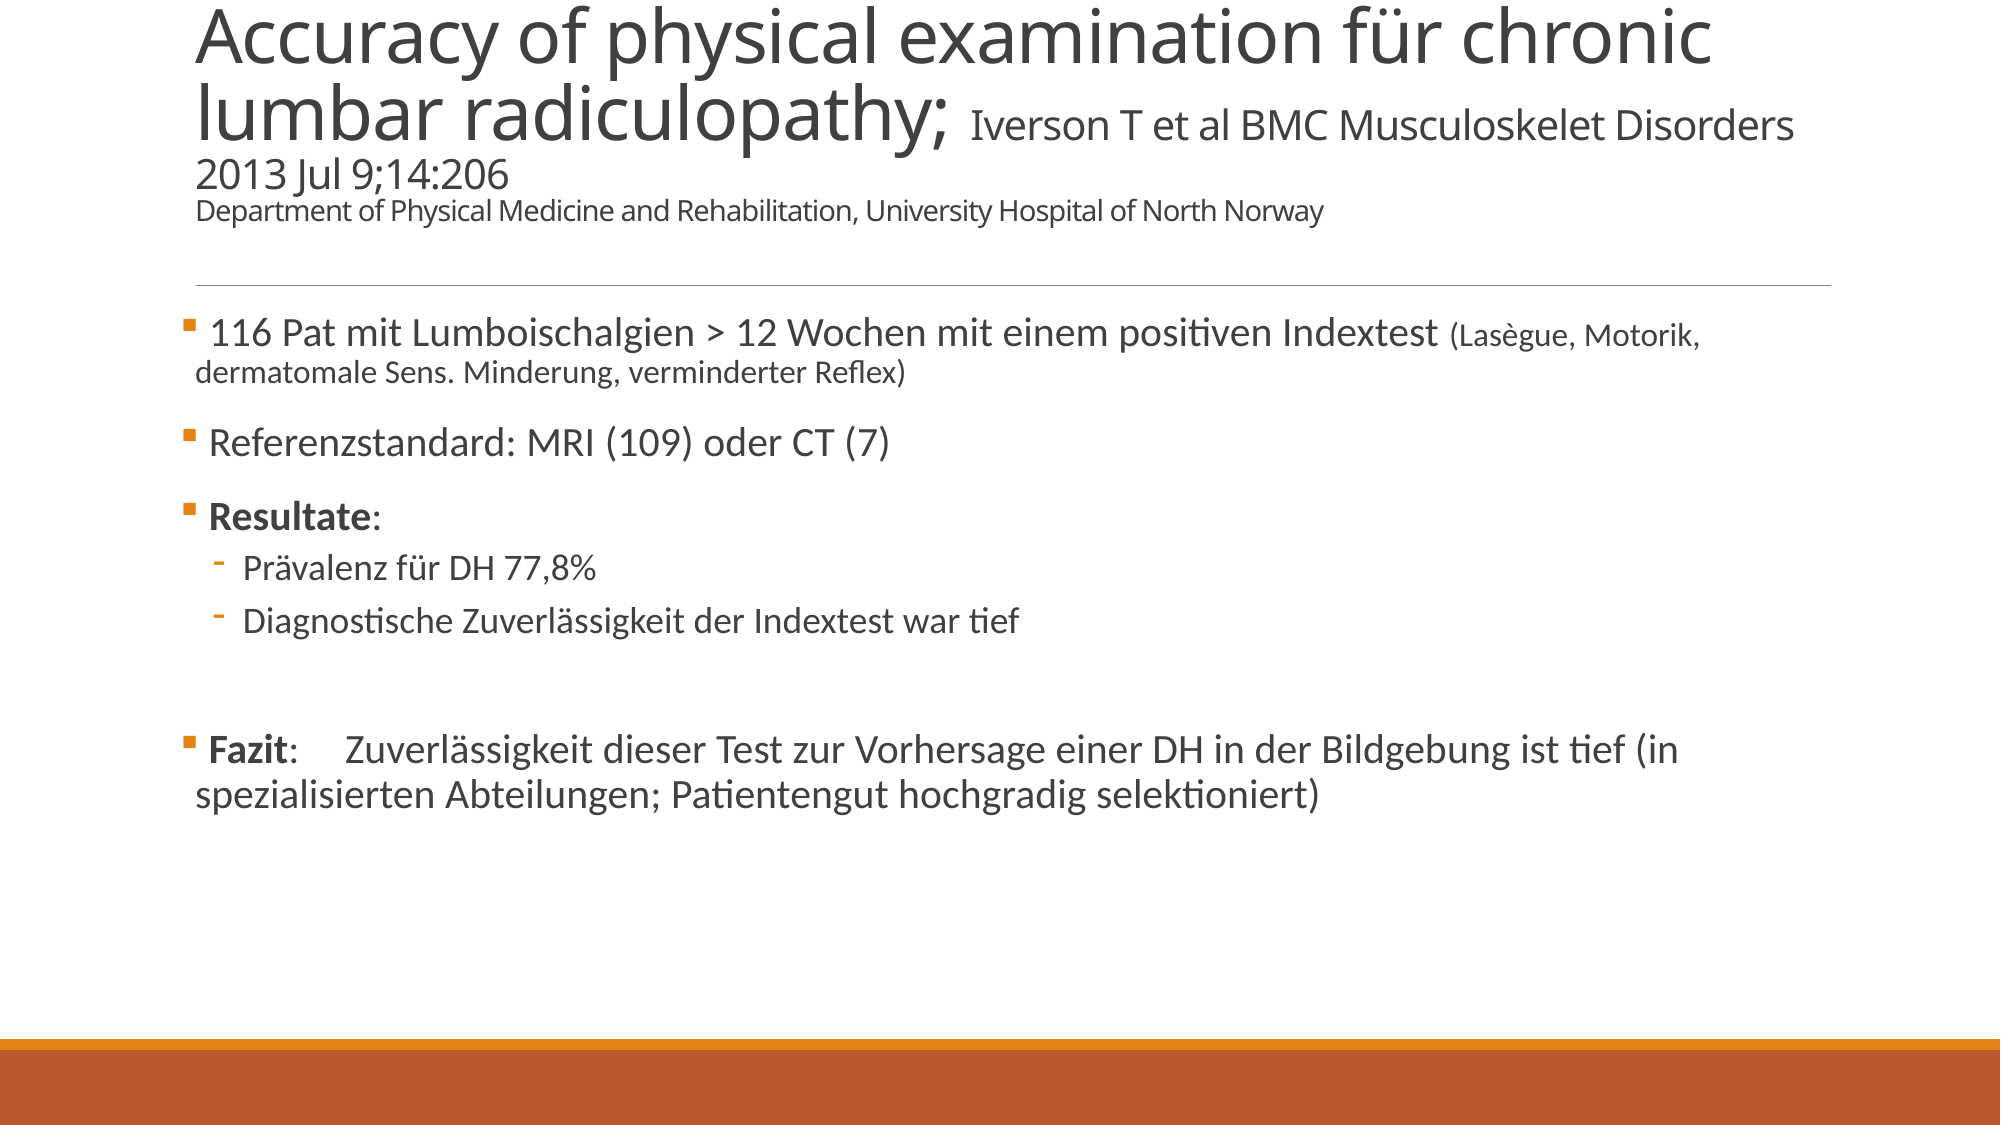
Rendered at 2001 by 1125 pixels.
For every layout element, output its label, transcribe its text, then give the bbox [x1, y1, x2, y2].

list 116 Pat mit Lumboischalgien > 12 Wochen mit einem positiven Indextest (Lasègue, Motorik, dermatomale Sens. Minderung, verminderter Reflex) Referenzstandard: MRI (109) oder CT (7) Resultate: Prävalenz für DH 77,8% Diagnostische Zuverlässigkeit der Indextest war tief Fazit: Zuverlässigkeit dieser Test zur Vorhersage einer DH in der Bildgebung ist tief (in spezialisierten Abteilungen; Patientengut hochgradig selektioniert) [180, 302, 1830, 963]
title Accuracy of physical examination für chronic lumbar radiculopathy; Iverson T et al BMC Musculoskelet Disorders 2013 Jul 9;14:206 Department of Physical Medicine and Rehabilitation, University Hospital of North Norway [180, 47, 1830, 285]
